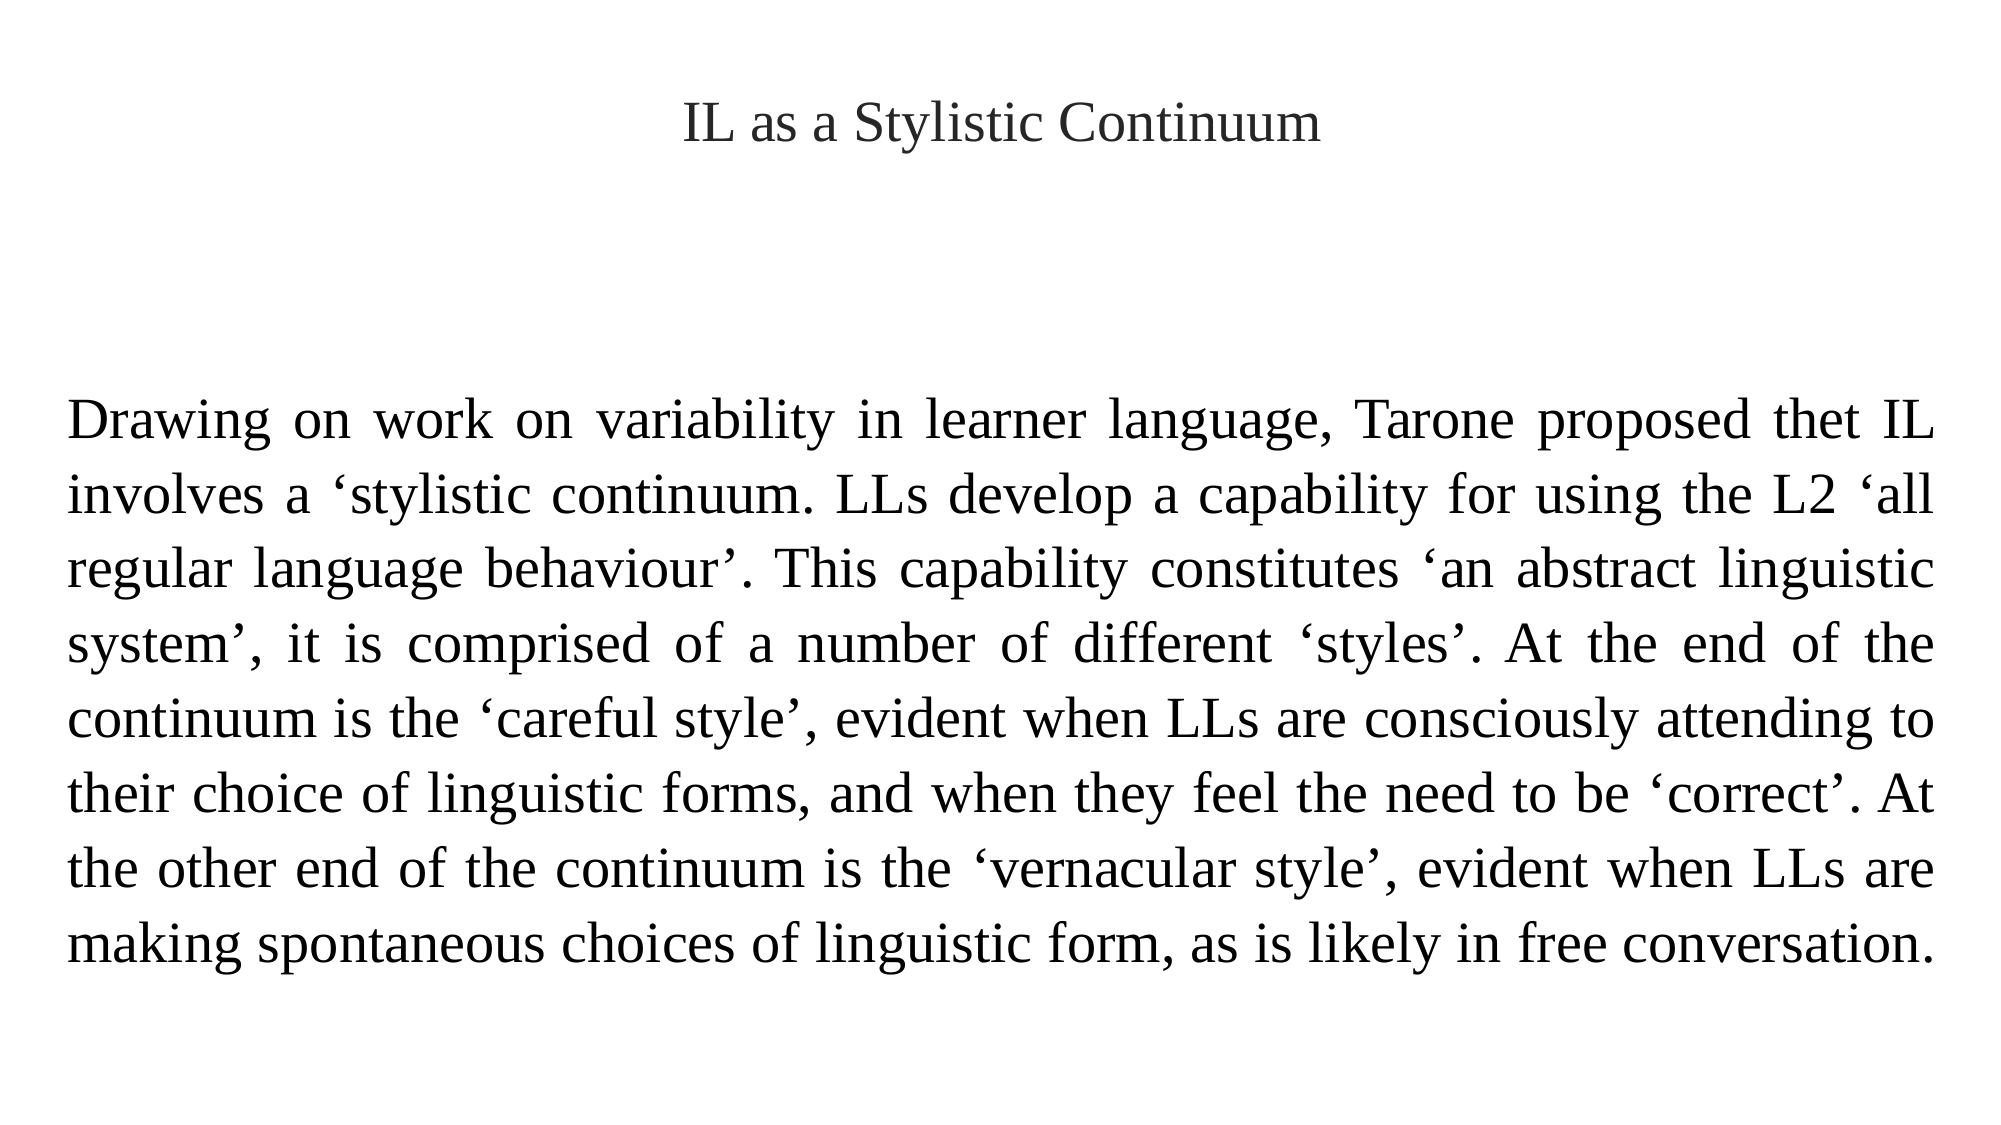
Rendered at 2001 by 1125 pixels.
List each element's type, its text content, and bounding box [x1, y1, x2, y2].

list IL as a Stylistic Continuum [53, 55, 1952, 175]
text_box Drawing on work on variability in learner language, Tarone proposed thet IL involves a ‘stylistic continuum. LLs develop a capability for using the L2 ‘all regular language behaviour’. This capability constitutes ‘an abstract linguistic system’, it is comprised of a number of different ‘styles’. At the end of the continuum is the ‘careful style’, evident when LLs are consciously attending to their choice of linguistic forms, and when they feel the need to be ‘correct’. At the other end of the continuum is the ‘vernacular style’, evident when LLs are making spontaneous choices of linguistic form, as is likely in free conversation. [53, 367, 1952, 982]
